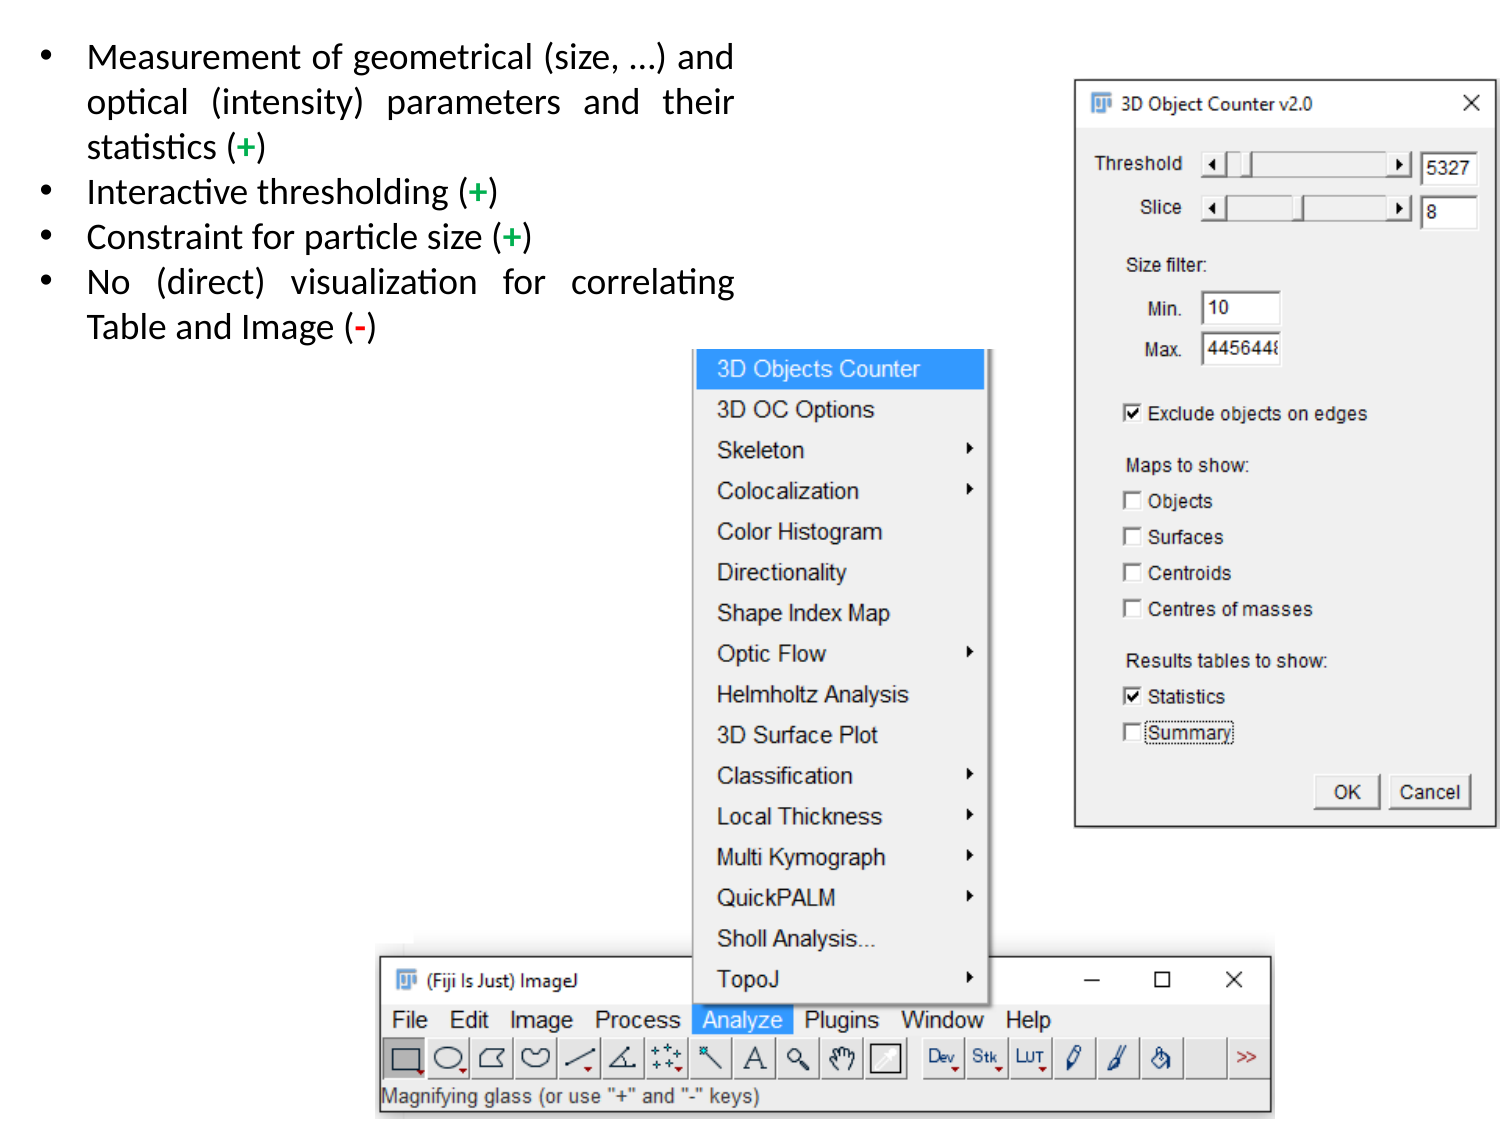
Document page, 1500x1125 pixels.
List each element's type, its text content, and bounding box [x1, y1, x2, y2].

picture [374, 77, 1500, 1119]
text_box Measurement of geometrical (size, …) and optical (intensity) parameters and their statistics (+) Interactive thresholding (+) Constraint for particle size (+) No (direct) visualization for correlating Table and Image (-) [24, 24, 751, 355]
